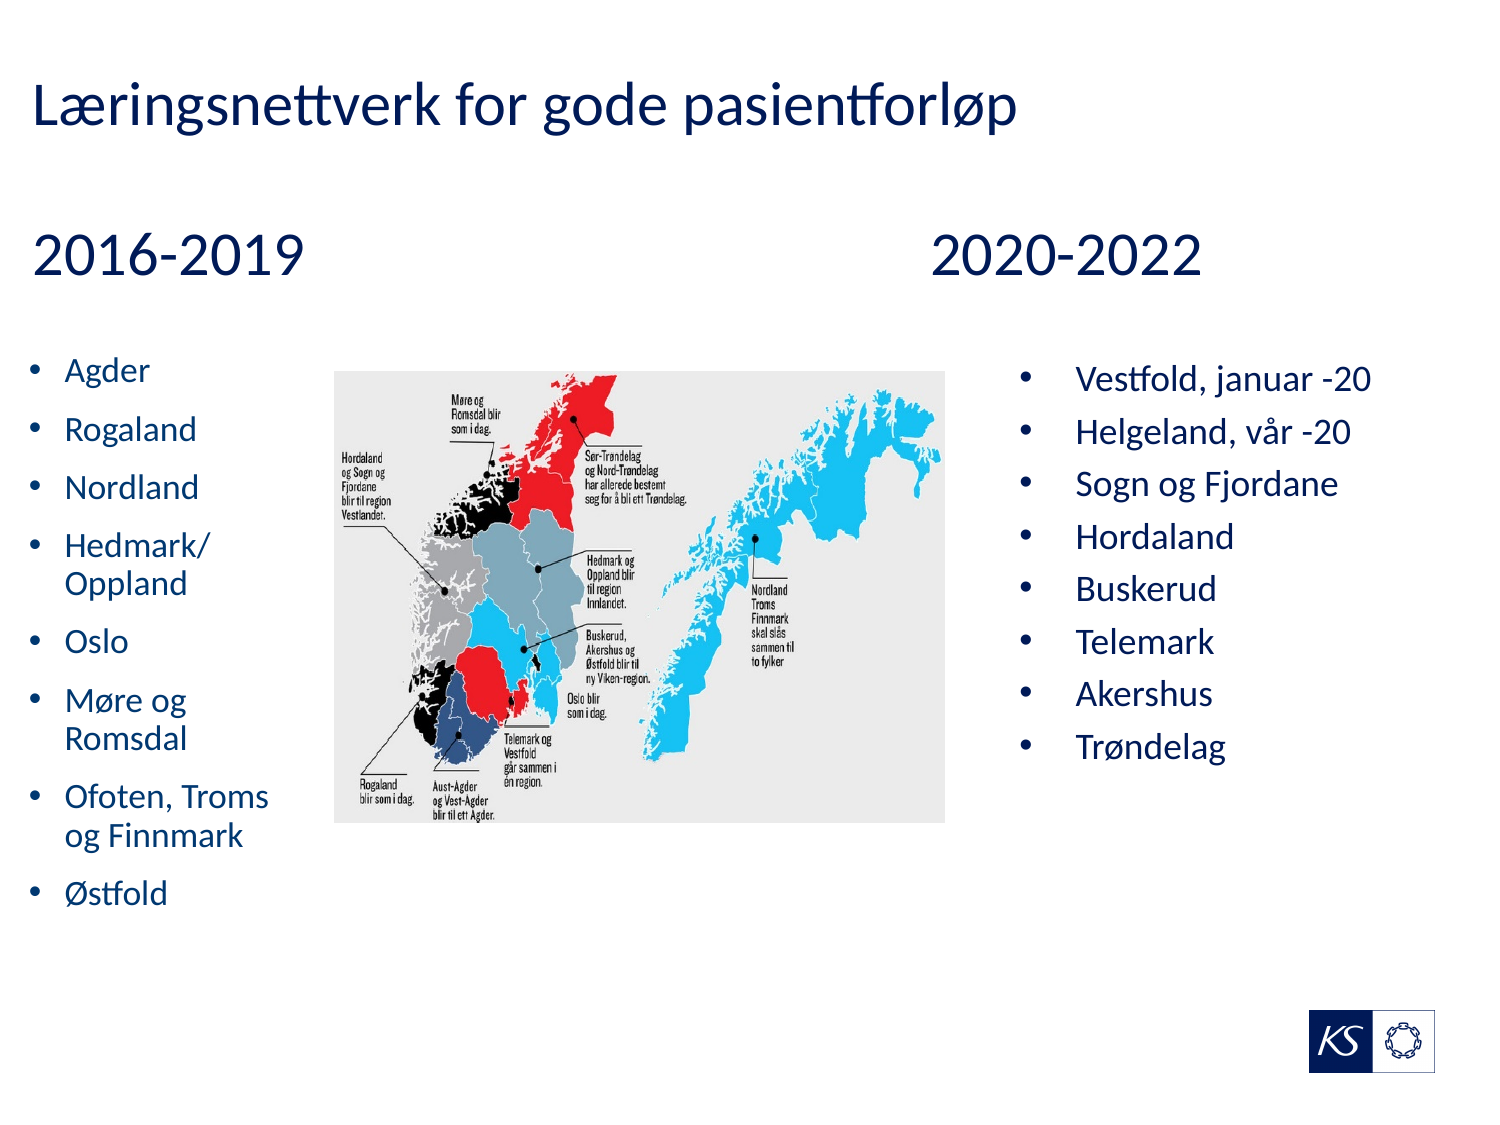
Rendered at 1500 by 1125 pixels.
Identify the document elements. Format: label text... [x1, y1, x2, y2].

title Læringsnettverk for gode pasientforløp 2016-2019 2020-2022 [17, 23, 1500, 328]
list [334, 371, 946, 823]
text_box Agder Rogaland Nordland Hedmark/ Oppland Oslo Møre og Romsdal Ofoten, Troms og Finnmark Østfold [17, 346, 312, 923]
picture [1309, 1010, 1435, 1073]
list Vestfold, januar -20 Helgeland, vår -20 Sogn og Fjordane Hordaland Buskerud Telemark Akershus Trøndelag [1004, 346, 1431, 923]
